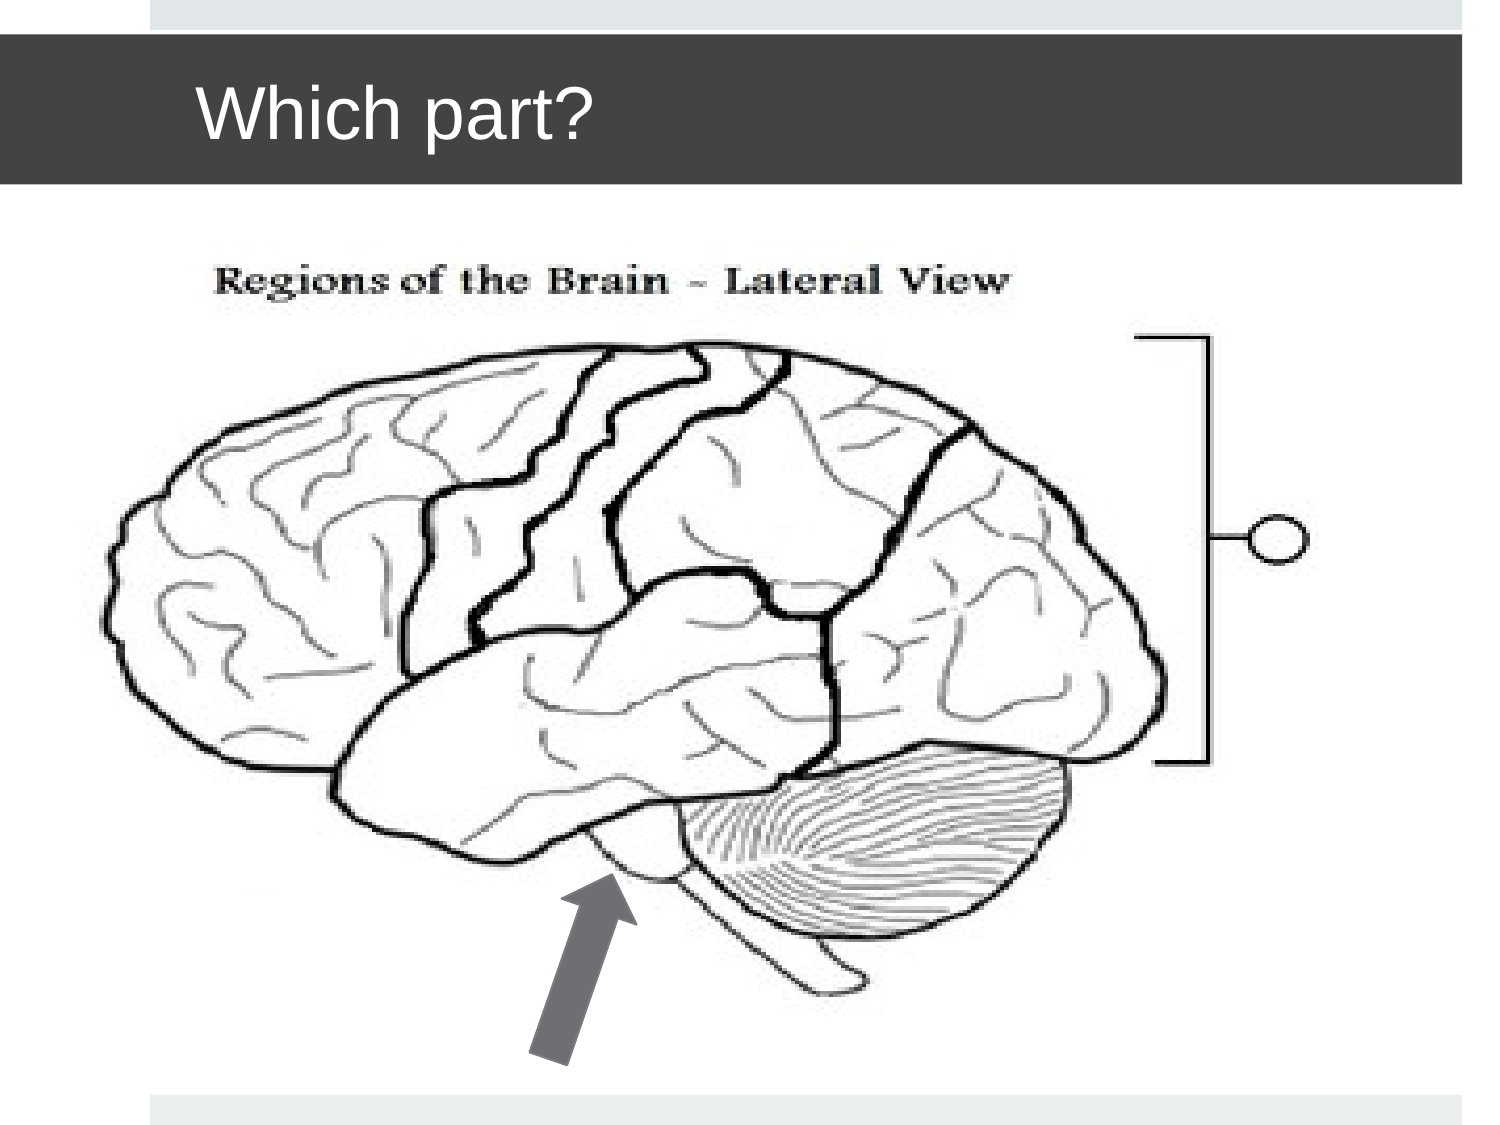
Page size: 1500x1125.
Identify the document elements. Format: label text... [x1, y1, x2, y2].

title Which part? [0, 34, 1463, 185]
picture [79, 239, 1336, 1018]
text_box [528, 1018, 585, 1067]
